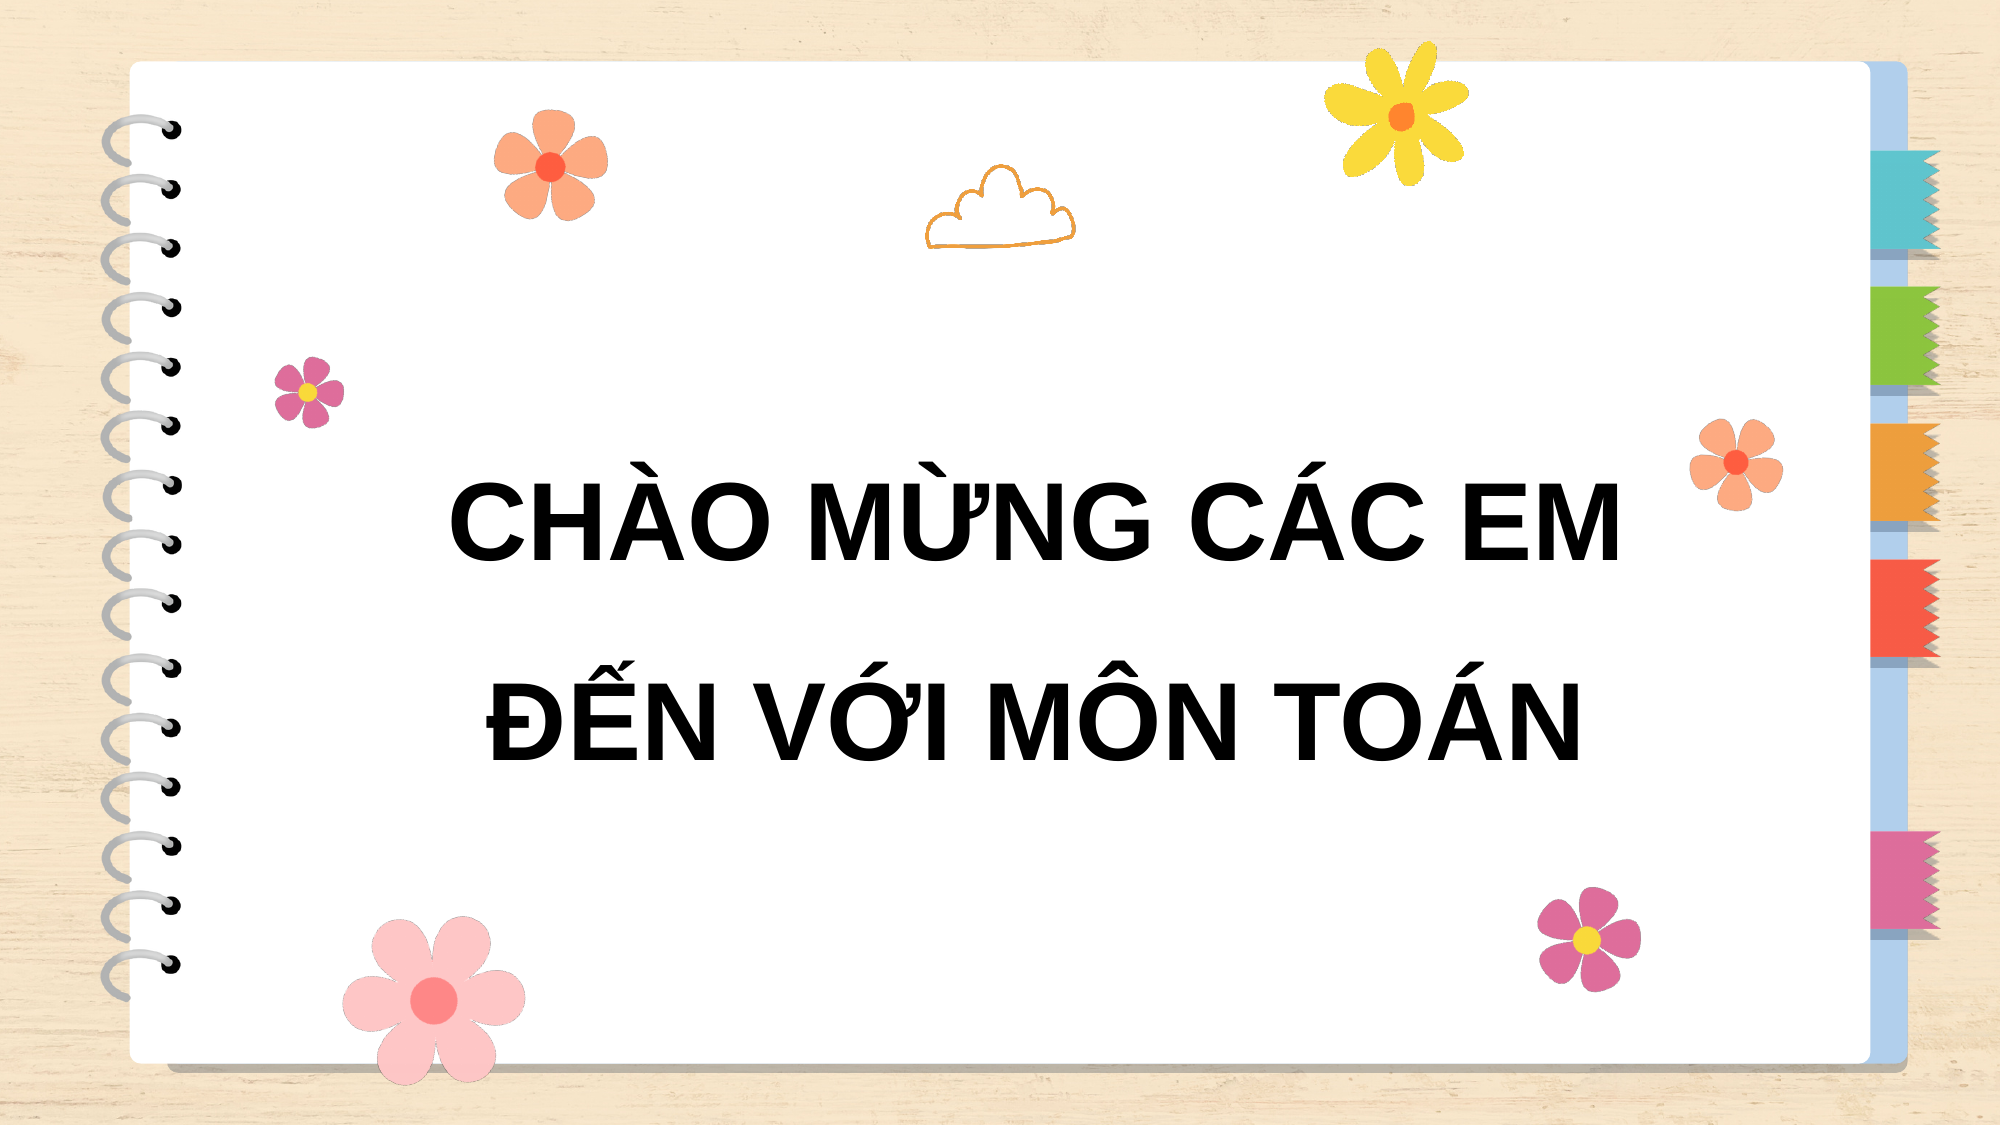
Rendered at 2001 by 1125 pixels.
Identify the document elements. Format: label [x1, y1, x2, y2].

text_box [129, 61, 1871, 1064]
text_box [1871, 61, 1908, 1064]
picture [0, 0, 2000, 1125]
text_box [166, 1064, 303, 1073]
text_box [563, 1064, 1908, 1073]
